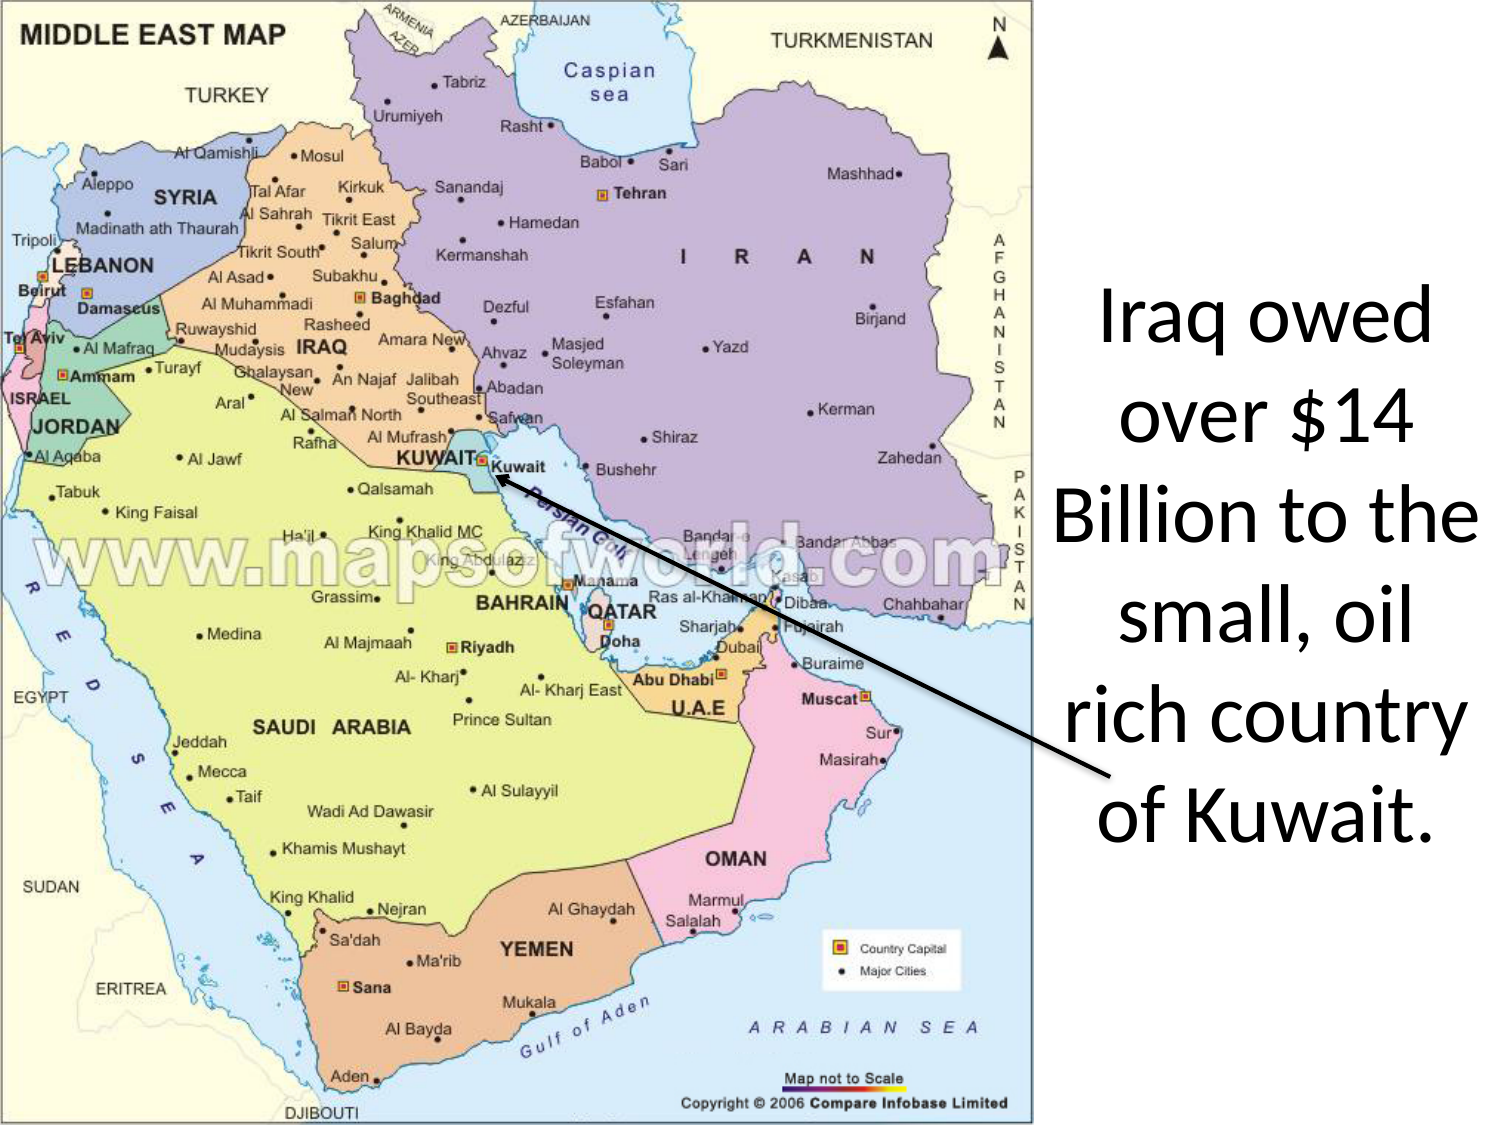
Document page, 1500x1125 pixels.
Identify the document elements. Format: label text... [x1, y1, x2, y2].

picture [0, 0, 1034, 1125]
text_box Iraq owed over $14 Billion to the small, oil rich country of Kuwait. [1038, 251, 1500, 867]
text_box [494, 475, 1111, 778]
